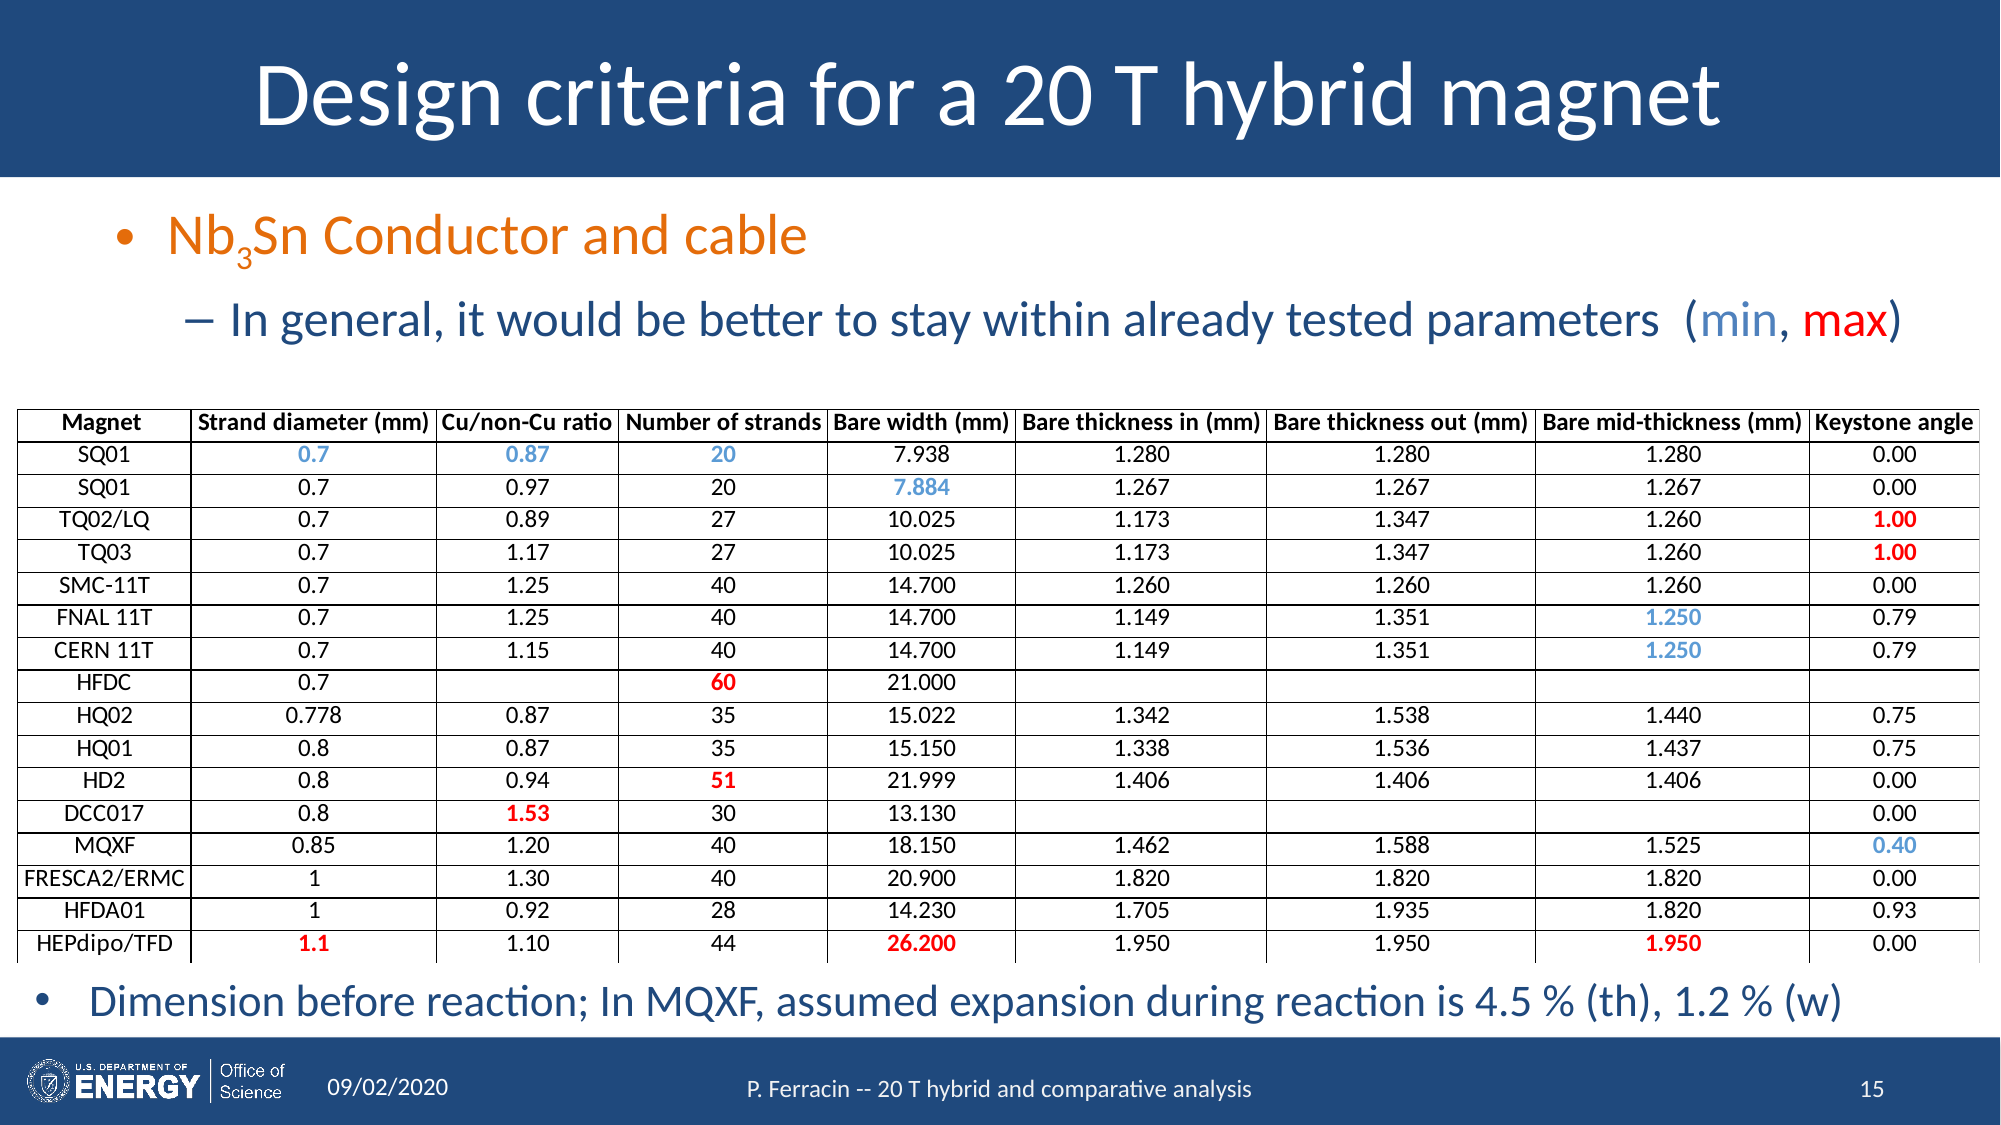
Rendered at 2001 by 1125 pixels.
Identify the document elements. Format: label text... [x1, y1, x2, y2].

title Design criteria for a 20 T hybrid magnet [0, 0, 2000, 178]
text_box Dimension before reaction; In MQXF, assumed expansion during reaction is 4.5 % (th), 1.2 % (w) [19, 974, 1981, 1047]
picture [16, 408, 1981, 965]
footer P. Ferracin -- 20 T hybrid and comparative analysis [562, 1057, 1433, 1118]
picture [27, 1059, 285, 1103]
list Nb3Sn Conductor and cable In general, it would be better to stay within already tested parameters (min, max) [99, 189, 1922, 398]
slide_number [312, 1055, 567, 1116]
slide_number 15 [1433, 1057, 1900, 1118]
